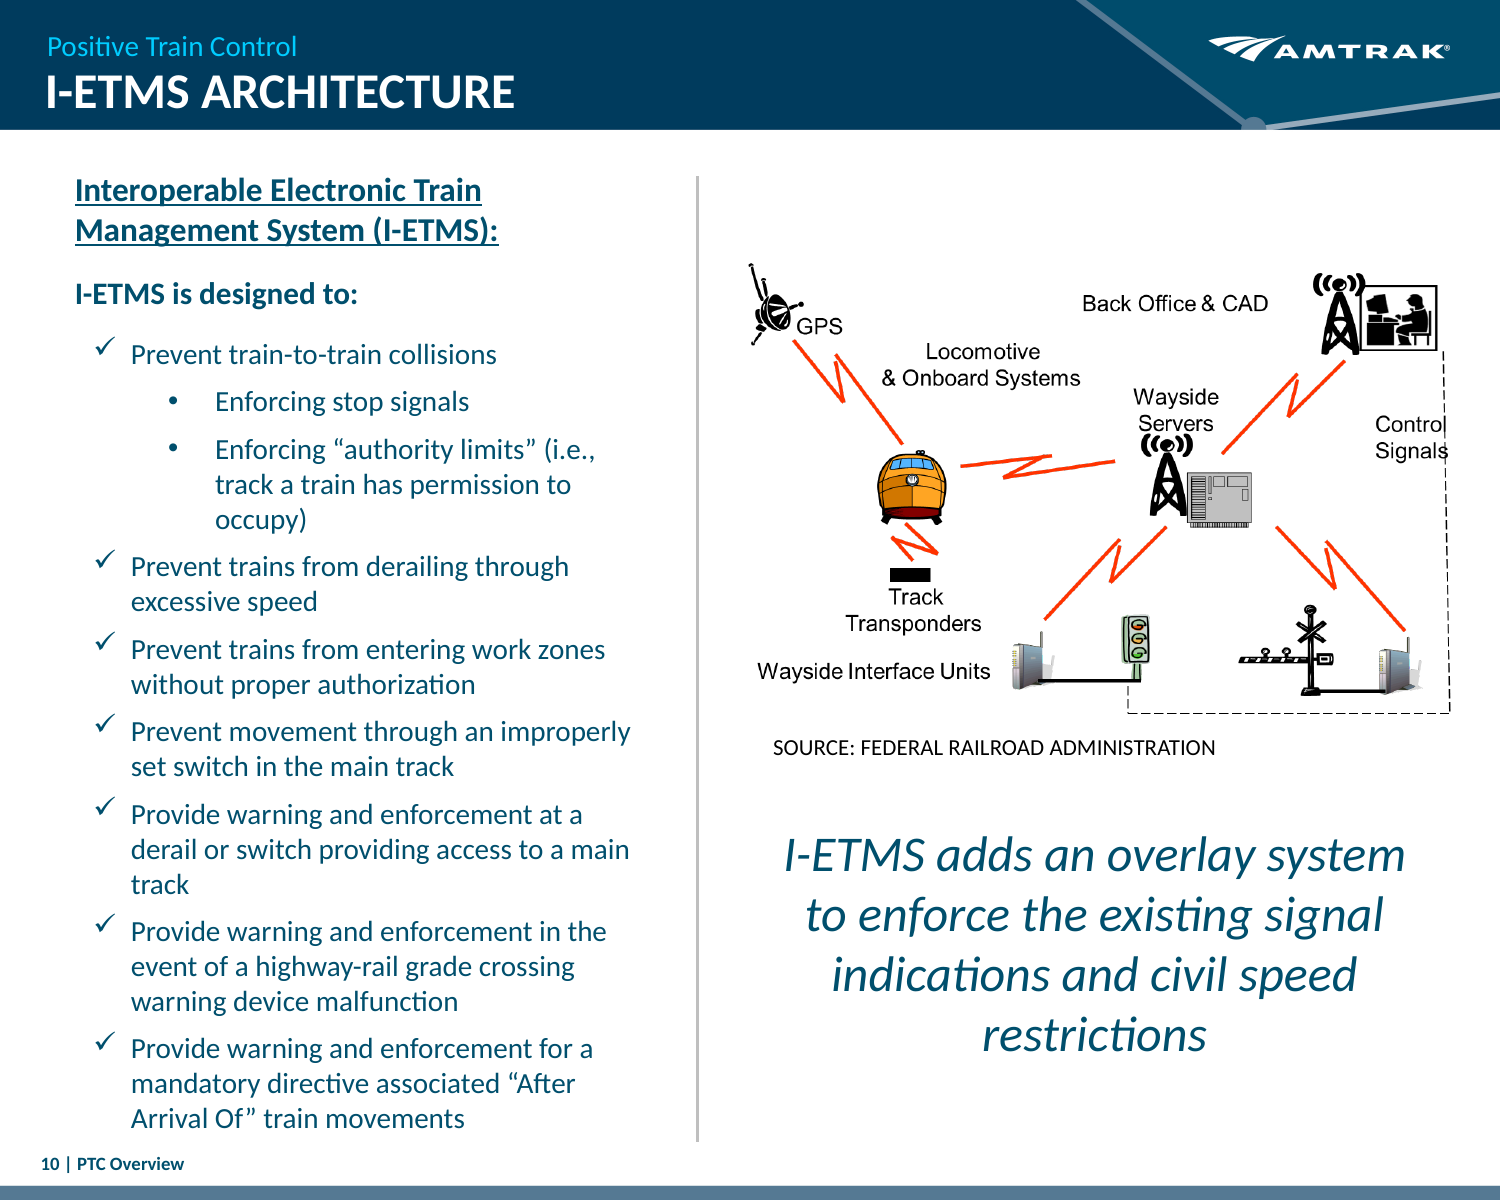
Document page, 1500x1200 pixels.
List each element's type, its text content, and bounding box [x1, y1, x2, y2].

picture [0, 0, 1500, 1200]
text_box Interoperable Electronic Train Management System (I-ETMS): I-ETMS is designed to: Prevent train-to-train collisions Enforcing stop signals Enforcing “authority limits” (i.e., track a train has permission to occupy) Prevent trains from derailing through excessive speed Prevent trains from entering work zones without proper authorization Prevent movement through an improperly set switch in the main track Provide warning and enforcement at a derail or switch providing access to a main track Provide warning and enforcement in the event of a highway-rail grade crossing warning device malfunction Provide warning and enforcement for a mandatory directive associated “After Arrival Of” train movements [60, 160, 670, 1195]
title Positive Train Control [32, 12, 1027, 51]
picture [1367, 45, 1387, 58]
picture [1211, 37, 1276, 61]
picture [1304, 45, 1334, 58]
list I-ETMS ARCHITECTURE [30, 51, 1132, 165]
picture [1394, 45, 1416, 58]
text_box SOURCE: FEDERAL RAILROAD ADMINISTRATION [758, 725, 1423, 768]
picture [1275, 45, 1298, 58]
picture [1339, 45, 1360, 58]
text_box I-ETMS adds an overlay system to enforce the existing signal indications and civil speed restrictions [743, 814, 1446, 1070]
picture [1423, 45, 1442, 58]
